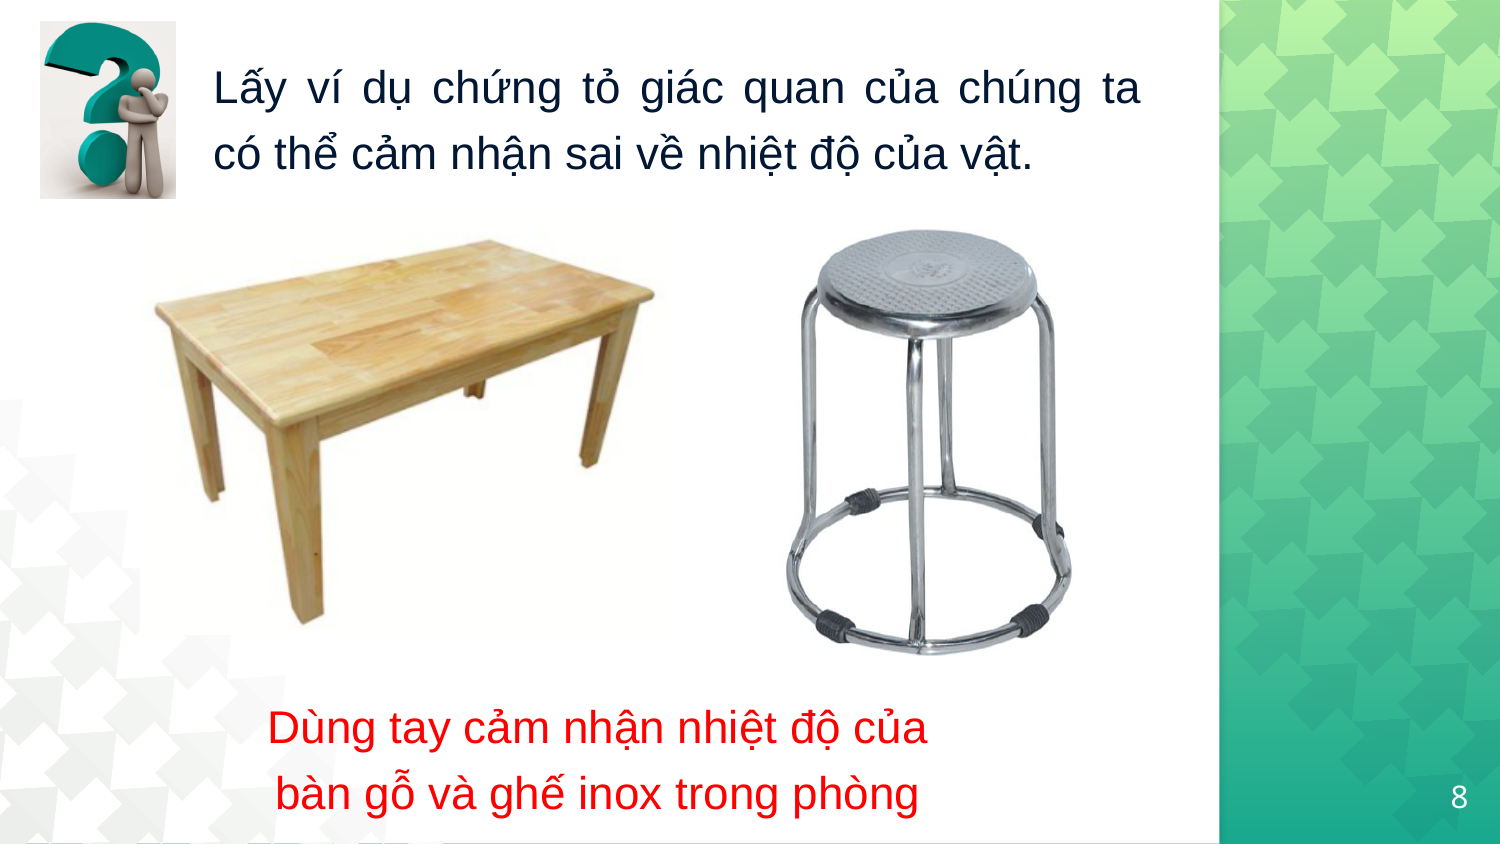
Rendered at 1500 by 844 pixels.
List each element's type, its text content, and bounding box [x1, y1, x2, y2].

text_box Lấy ví dụ chứng tỏ giác quan của chúng ta có thể cảm nhận sai về nhiệt độ của vật. [199, 39, 1157, 186]
picture [39, 21, 176, 199]
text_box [139, 203, 1076, 823]
slide_number 8 [1378, 766, 1469, 832]
